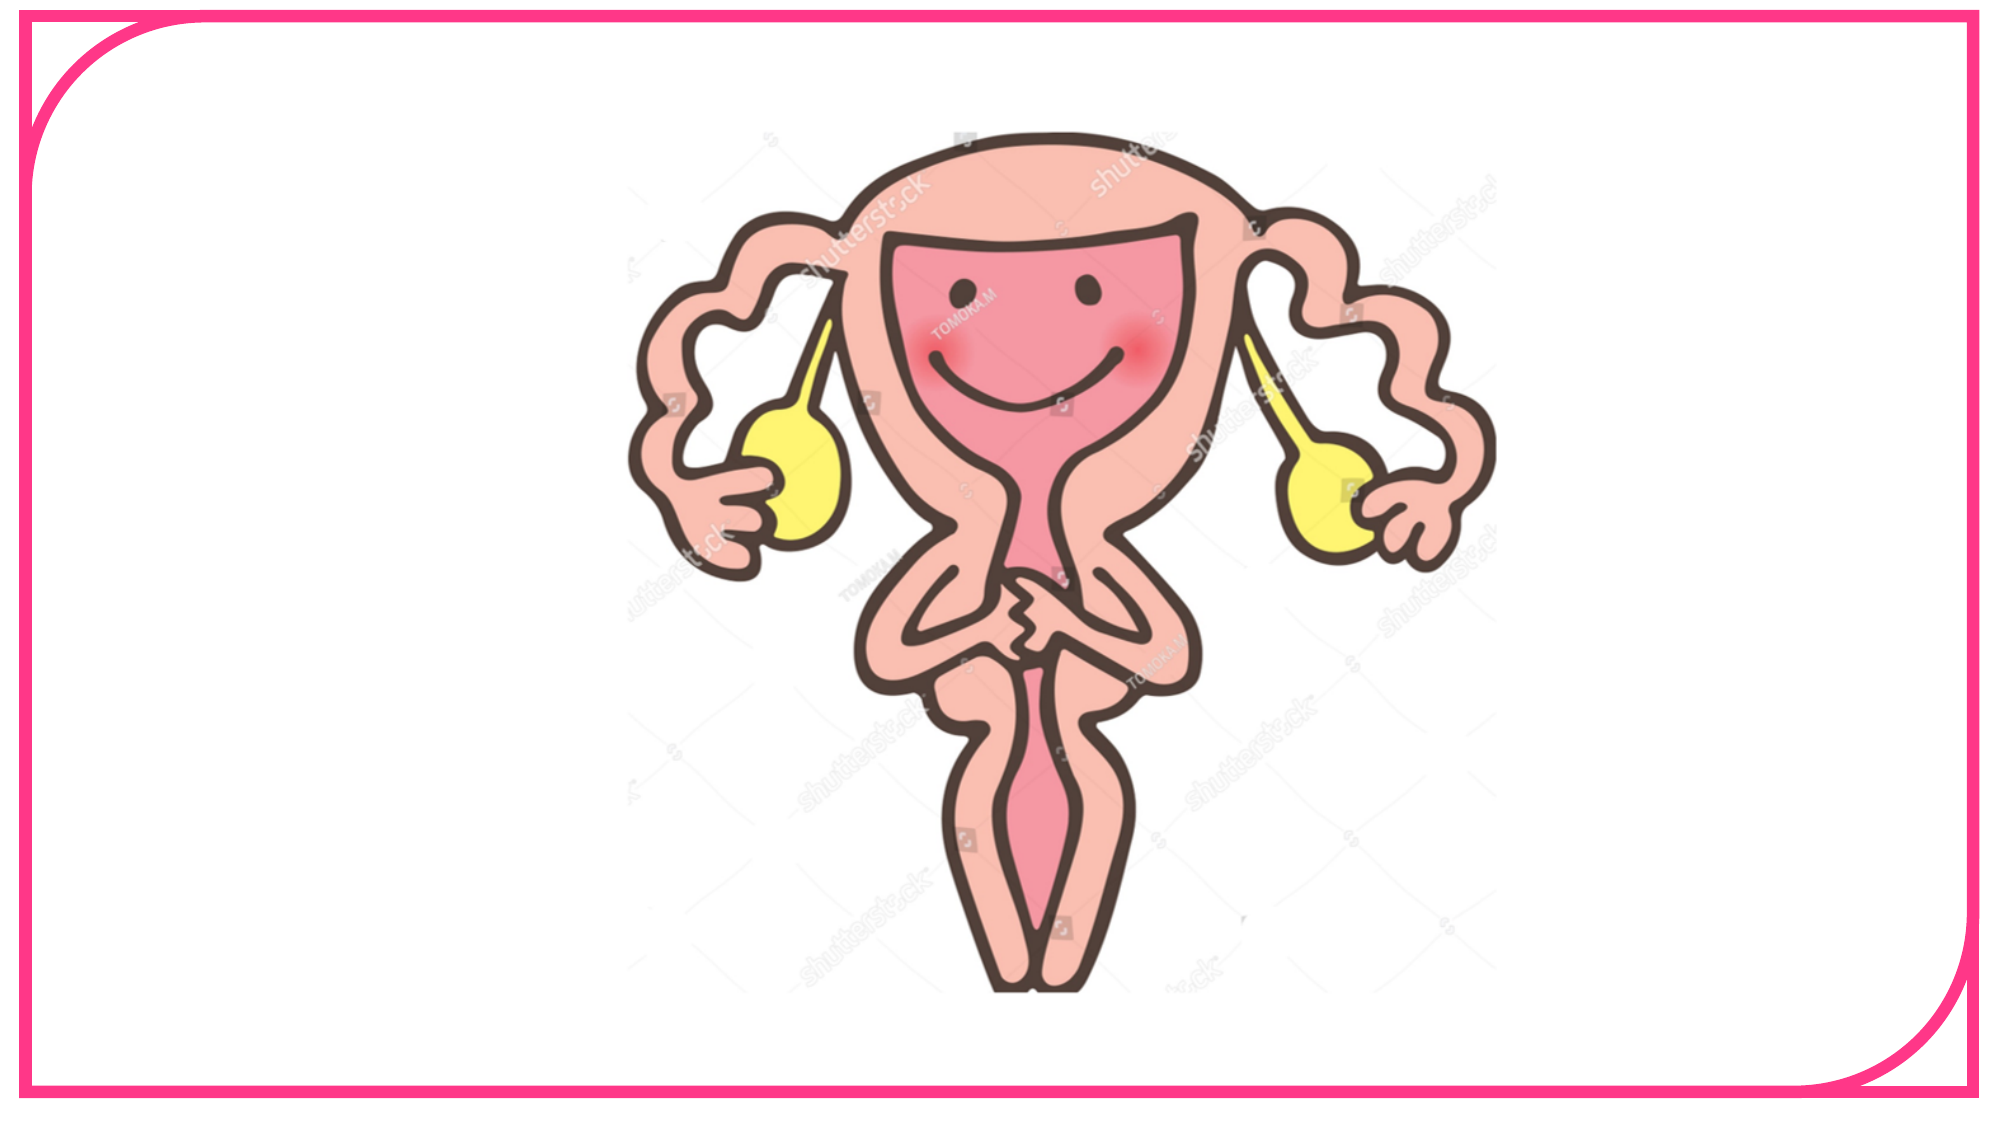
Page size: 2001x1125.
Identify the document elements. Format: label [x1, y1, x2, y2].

text_box [25, 16, 1974, 1092]
